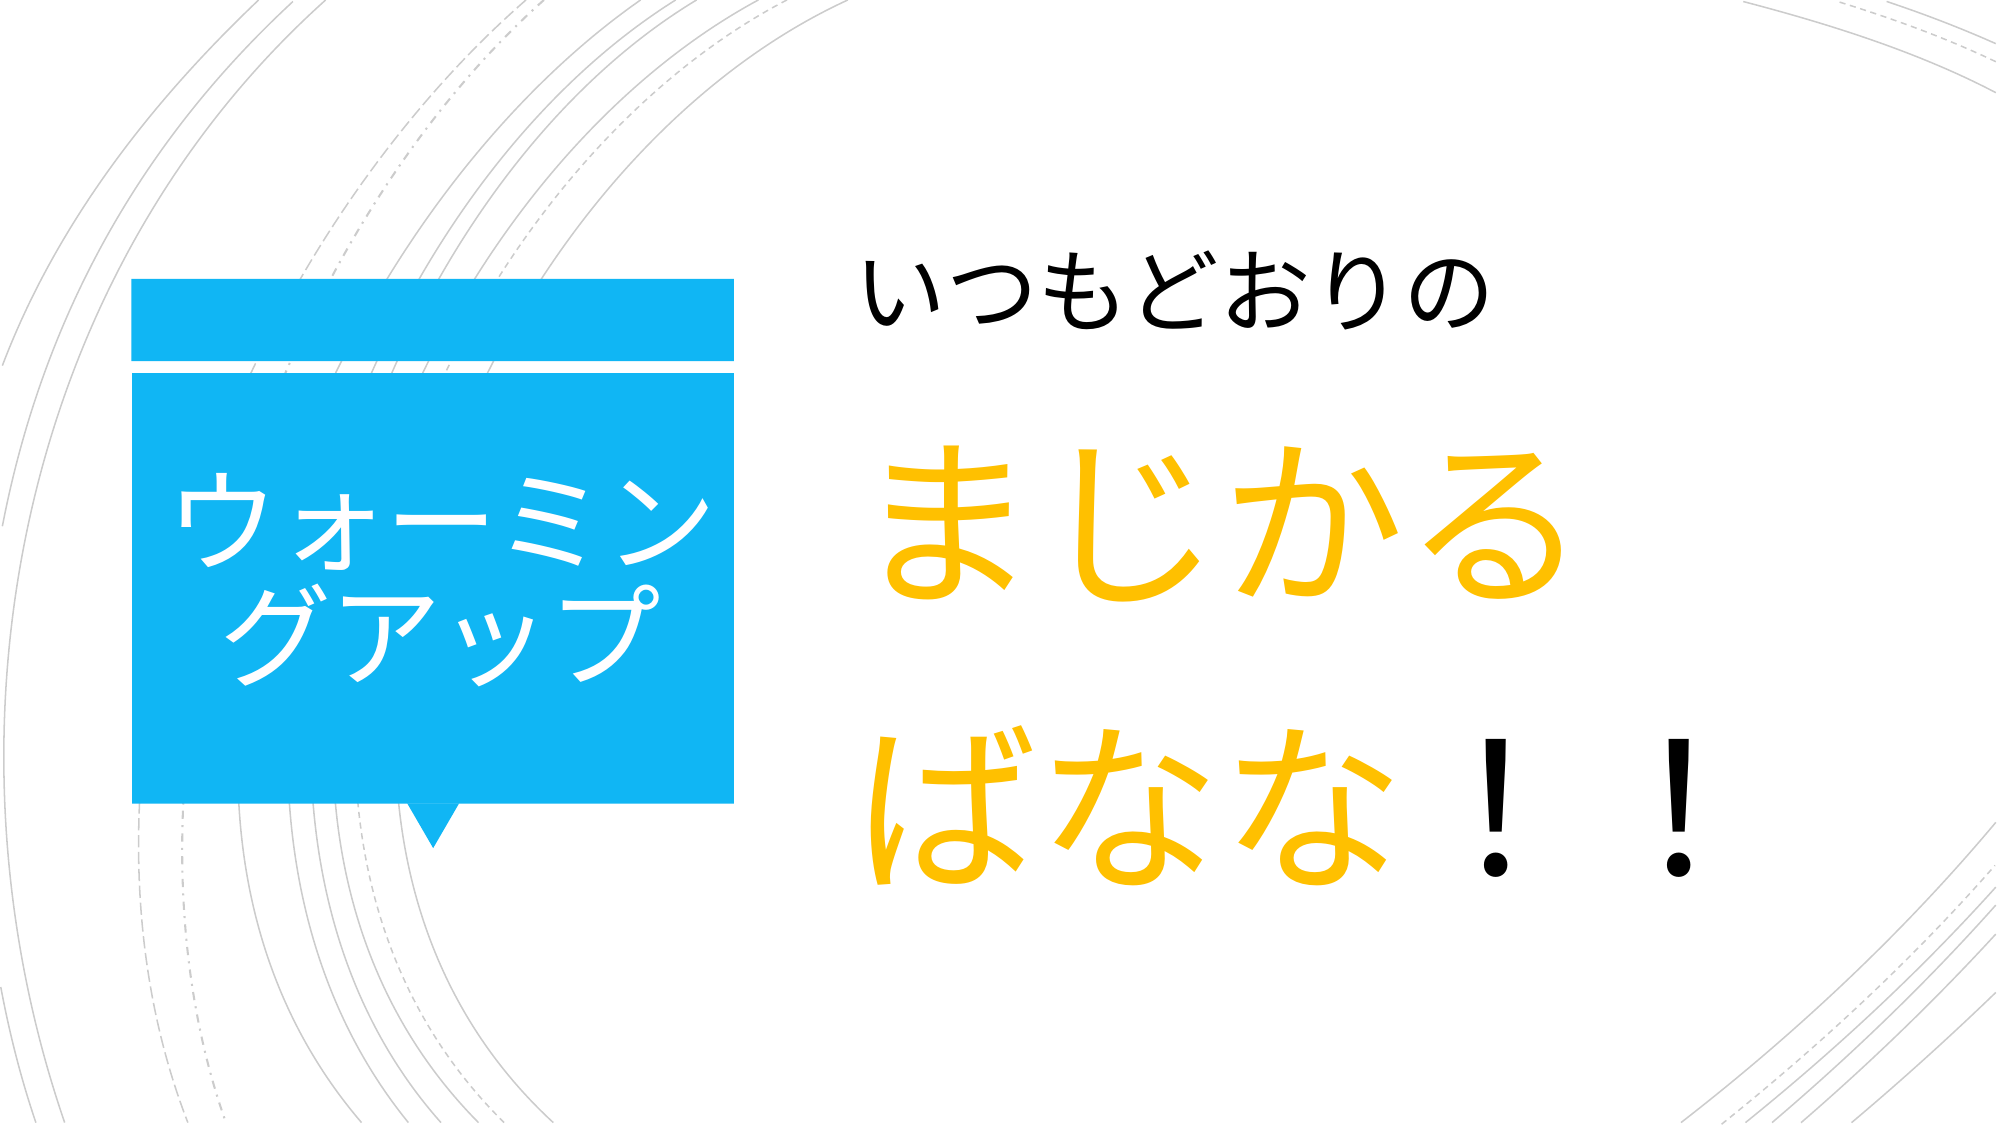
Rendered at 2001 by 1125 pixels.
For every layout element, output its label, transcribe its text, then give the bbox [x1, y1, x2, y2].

list いつもどおりの まじかる ばなな！！ [839, 131, 1871, 993]
title ウォーミングアップ [105, 385, 776, 789]
